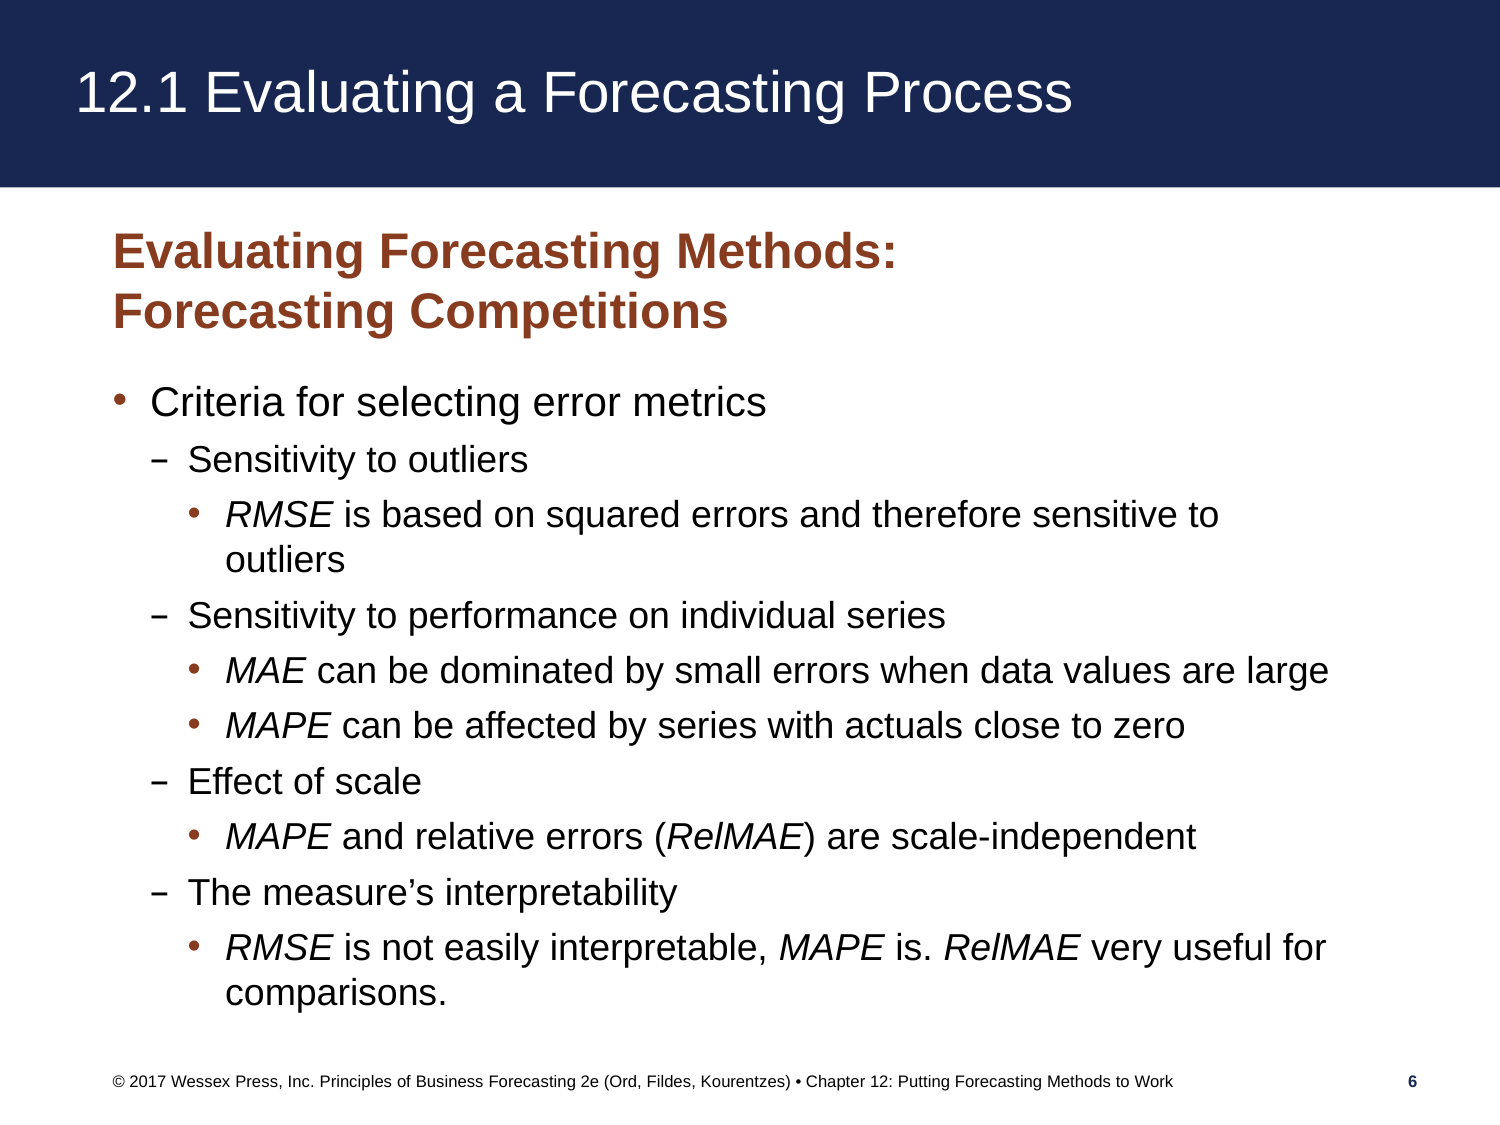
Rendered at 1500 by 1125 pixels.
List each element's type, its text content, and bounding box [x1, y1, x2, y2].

title 12.1 Evaluating a Forecasting Process [0, 0, 1500, 188]
text_box Criteria for selecting error metrics Sensitivity to outliers RMSE is based on squared errors and therefore sensitive to outliers Sensitivity to performance on individual series MAE can be dominated by small errors when data values are large MAPE can be affected by series with actuals close to zero Effect of scale MAPE and relative errors (RelMAE) are scale-independent The measure’s interpretability RMSE is not easily interpretable, MAPE is. RelMAE very useful for comparisons. [112, 374, 1350, 1041]
slide_number 6 [1350, 1065, 1418, 1096]
slide_number © 2017 Wessex Press, Inc. Principles of Business Forecasting 2e (Ord, Fildes, Kourentzes) • Chapter 12: Putting Forecasting Methods to Work [112, 1065, 1333, 1096]
list Evaluating Forecasting Methods: Forecasting Competitions [112, 218, 1350, 344]
